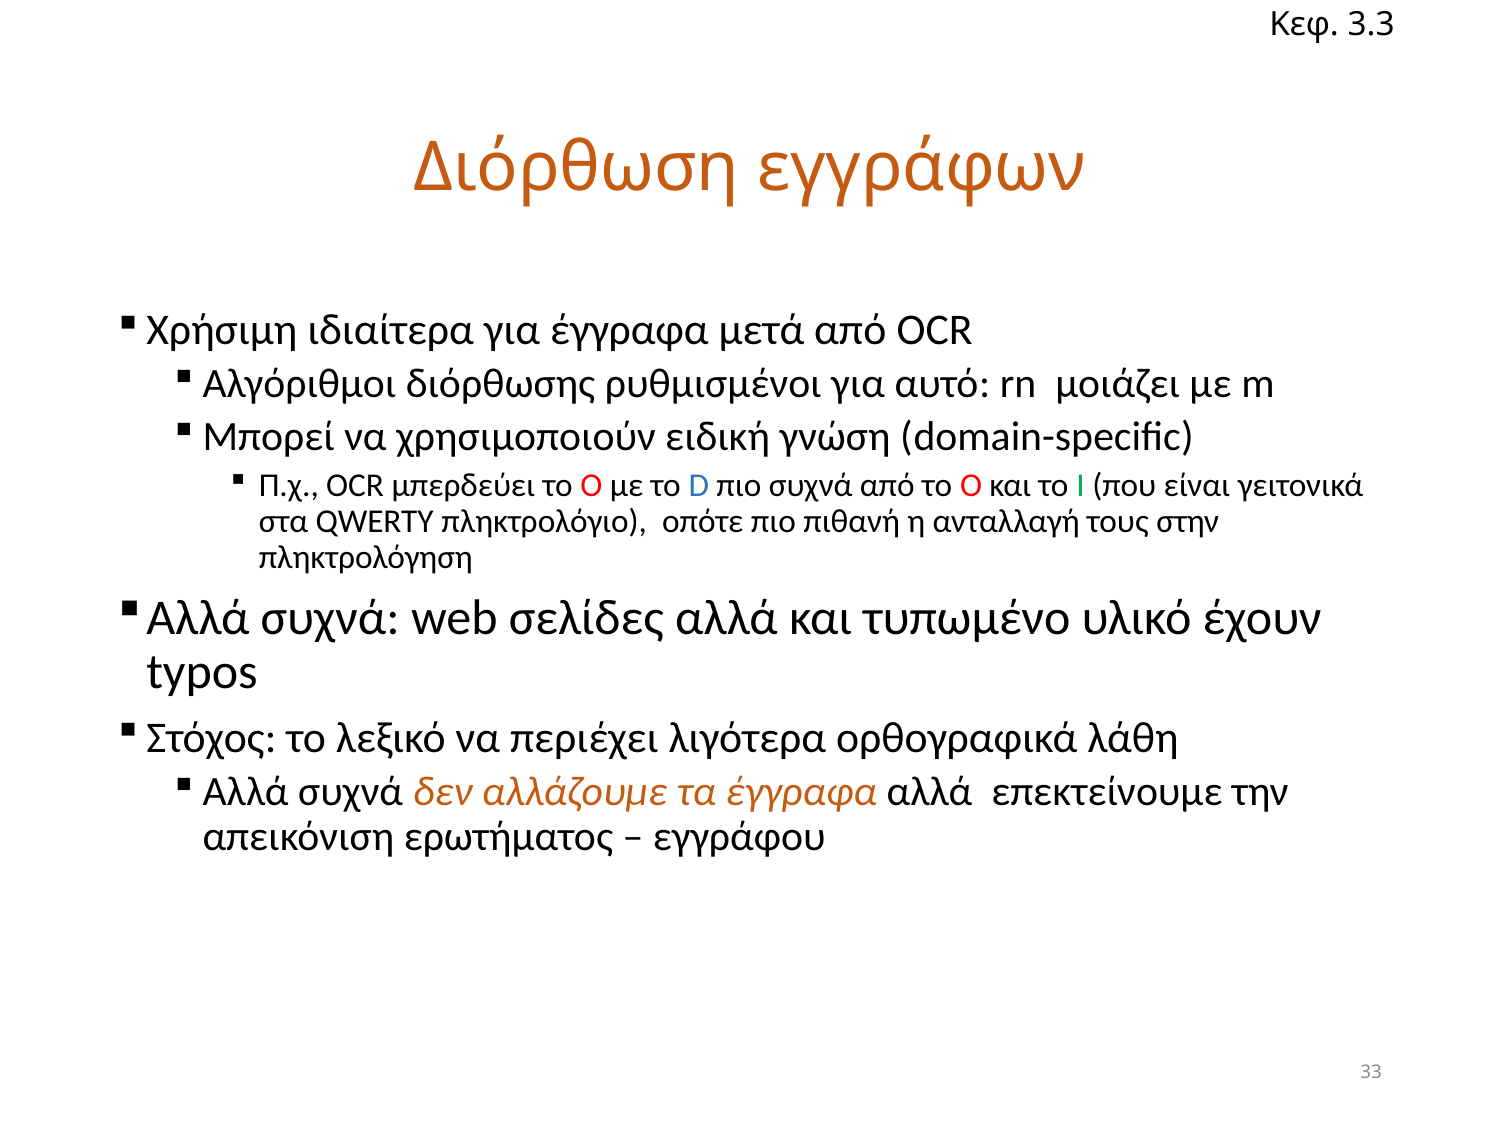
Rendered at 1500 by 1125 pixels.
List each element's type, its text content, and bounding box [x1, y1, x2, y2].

list Χρήσιμη ιδιαίτερα για έγγραφα μετά από OCR Αλγόριθμοι διόρθωσης ρυθμισμένοι για αυτό: rn μοιάζει με m Μπορεί να χρησιμοποιούν ειδική γνώση (domain-specific) Π.χ., OCR μπερδεύει το O με το D πιο συχνά από το O και το I (που είναι γειτονικά στα QWERTY πληκτρολόγιο), οπότε πιο πιθανή η ανταλλαγή τους στην πληκτρολόγηση Αλλά συχνά: web σελίδες αλλά και τυπωμένο υλικό έχουν typos Στόχος: το λεξικό να περιέχει λιγότερα ορθογραφικά λάθη Αλλά συχνά δεν αλλάζουμε τα έγγραφα αλλά επεκτείνουμε την απεικόνιση ερωτήματος – εγγράφου [103, 299, 1397, 1014]
title Διόρθωση εγγράφων [103, 59, 1397, 278]
text_box Κεφ. 3.3 [1254, 0, 1410, 50]
slide_number 33 [1059, 1042, 1397, 1103]
